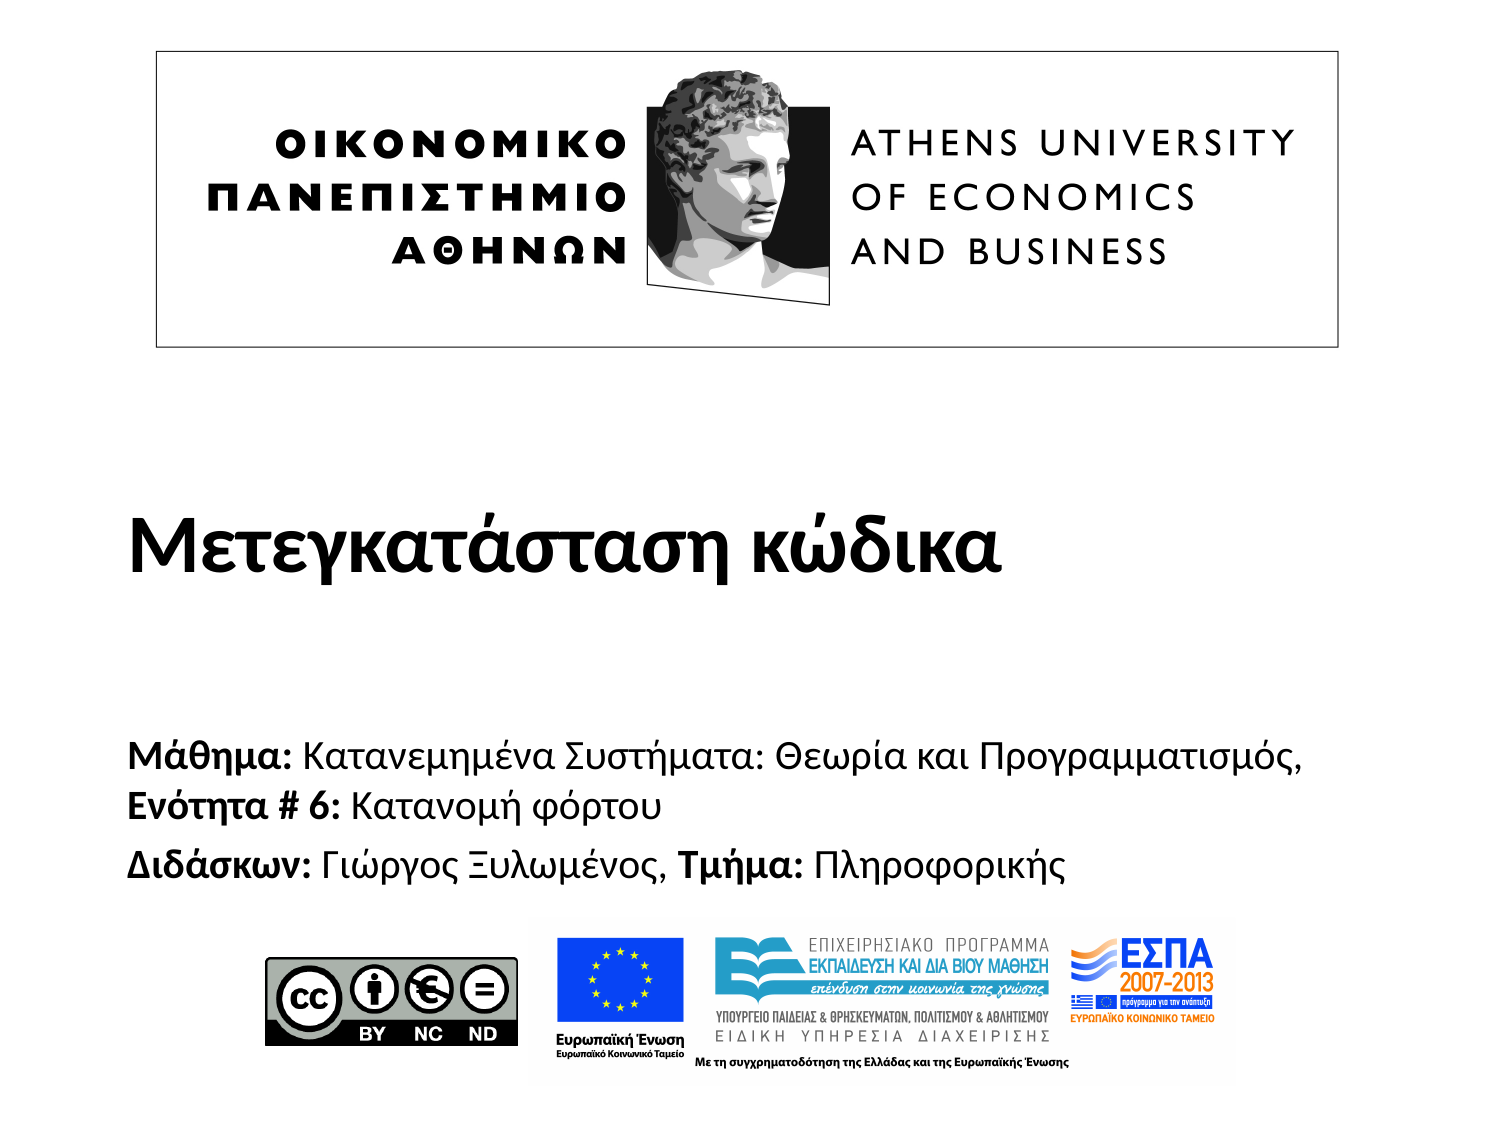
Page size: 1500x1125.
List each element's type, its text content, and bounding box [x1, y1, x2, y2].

picture [528, 916, 1237, 1086]
list Μάθημα: Κατανεμημένα Συστήματα: Θεωρία και Προγραμματισμός, Ενότητα # 6: Κατανομή φόρτου Διδάσκων: Γιώργος Ξυλωμένος, Τμήμα: Πληροφορικής [112, 706, 1388, 953]
picture [147, 42, 1347, 356]
picture [265, 957, 518, 1046]
title Μετεγκατάσταση κώδικα [112, 481, 1388, 706]
